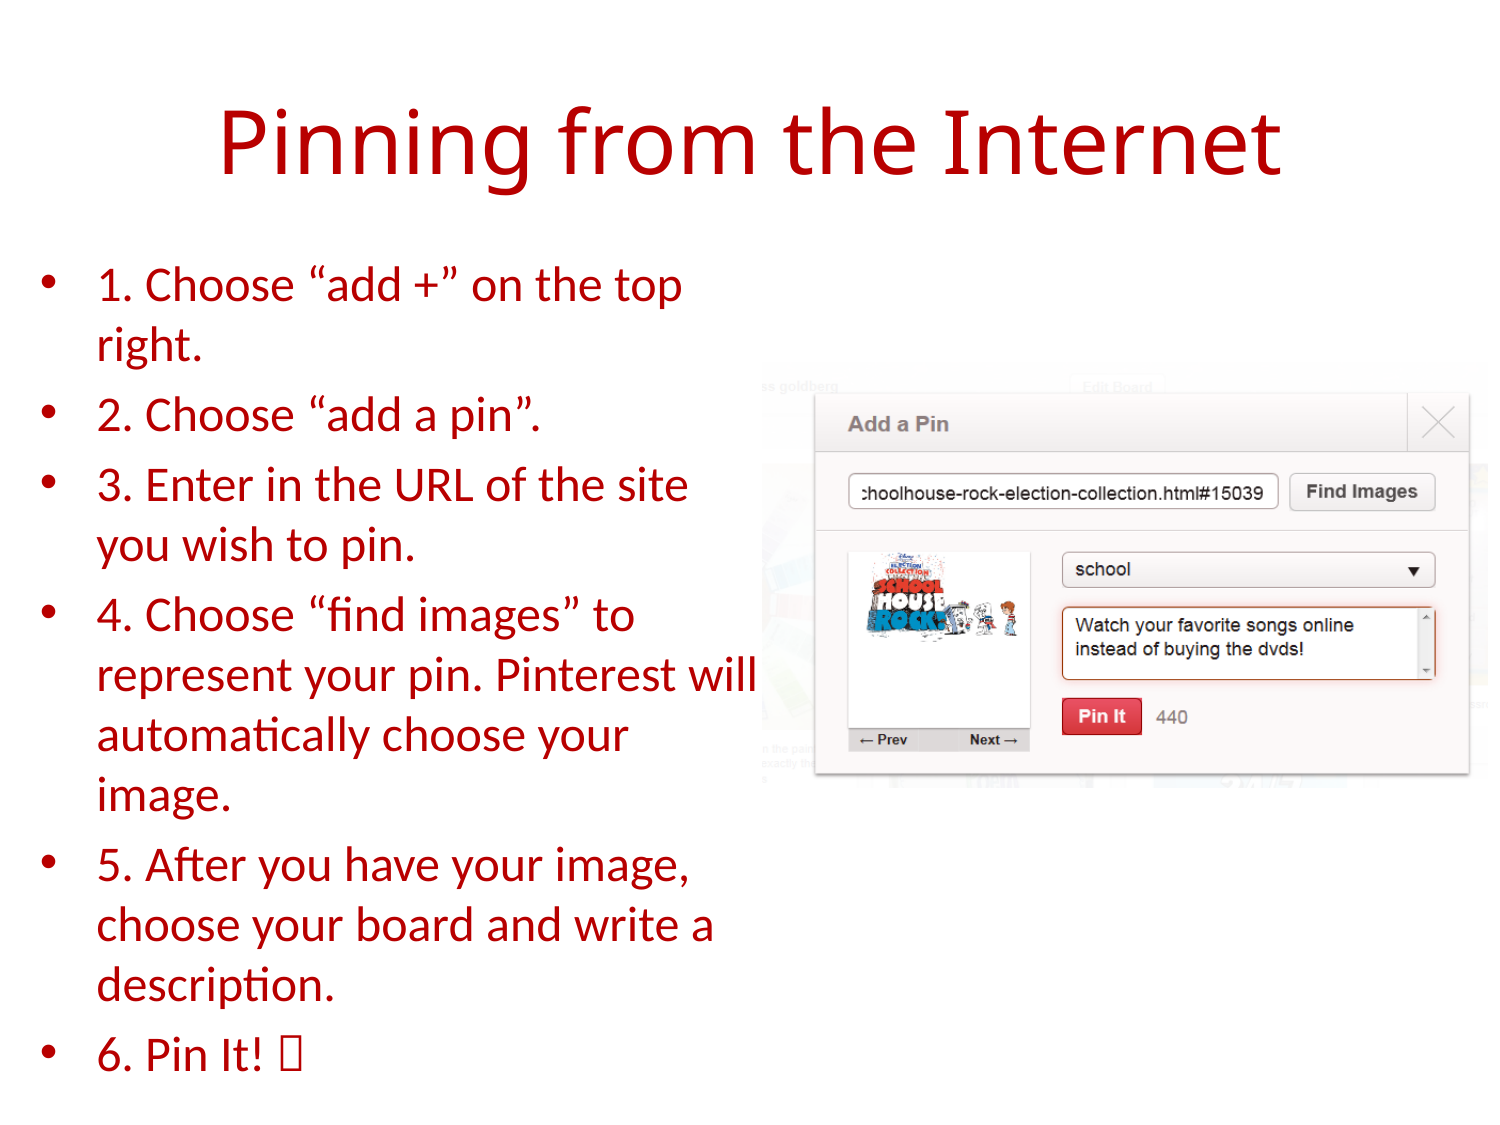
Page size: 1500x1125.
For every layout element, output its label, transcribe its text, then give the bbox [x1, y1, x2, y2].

list 1. Choose “add +” on the top right. 2. Choose “add a pin”. 3. Enter in the URL of the site you wish to pin. 4. Choose “find images” to represent your pin. Pinterest will automatically choose your image. 5. After you have your image, choose your board and write a description. 6. Pin It!  [24, 243, 788, 1113]
title Pinning from the Internet [75, 45, 1425, 233]
picture [762, 362, 1488, 788]
